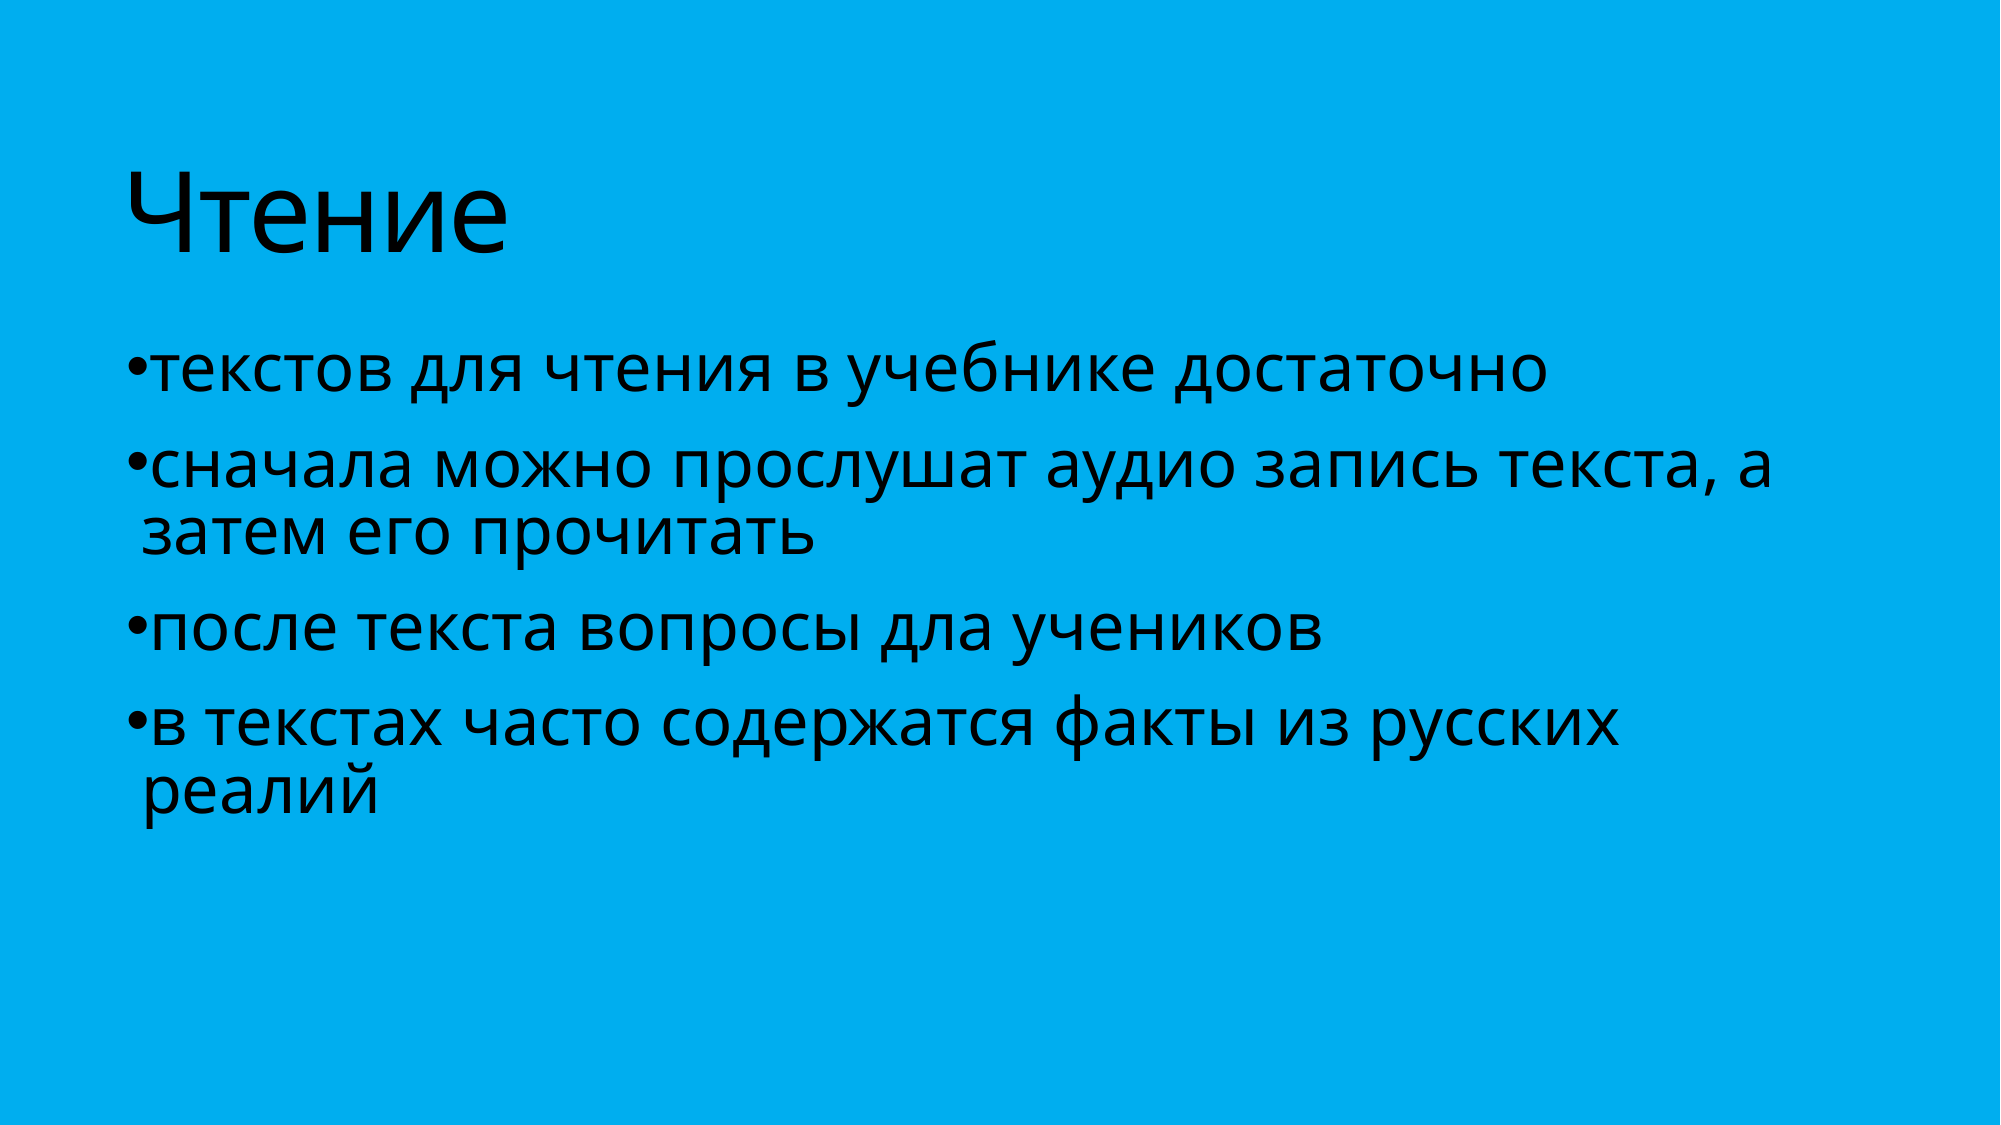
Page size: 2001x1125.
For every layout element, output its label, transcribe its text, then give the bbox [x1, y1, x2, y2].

title Чтение [107, 81, 1875, 354]
list текстов для чтения в учебнике достаточно сначала можно прослушат аудио запись текста, а затем его прочитать после текста вопросы дла учеников в текстах часто содержатся факты из русских реалий [111, 329, 1876, 948]
